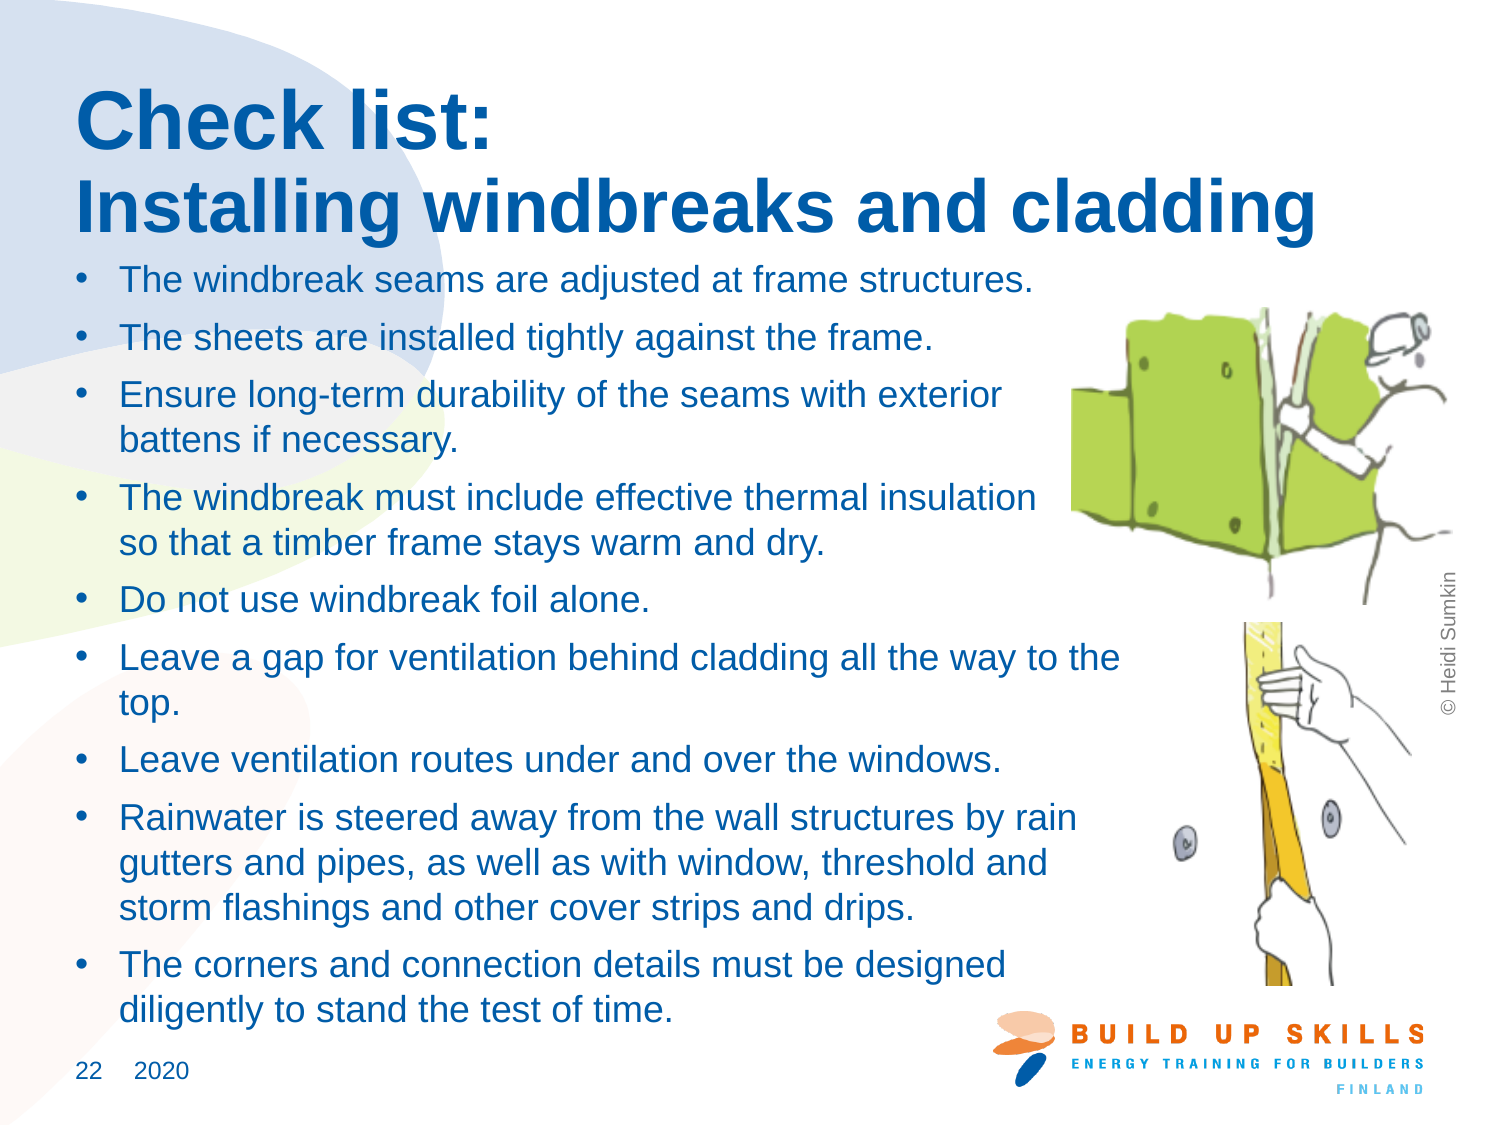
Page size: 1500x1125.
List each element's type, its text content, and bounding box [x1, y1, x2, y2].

picture [993, 1011, 1424, 1094]
list The windbreak seams are adjusted at frame structures. The sheets are installed tightly against the frame. Ensure long-term durability of the seams with exterior battens if necessary. The windbreak must include effective thermal insulation so that a timber frame stays warm and dry. Do not use windbreak foil alone. Leave a gap for ventilation behind cladding all the way to the top. Leave ventilation routes under and over the windows. Rainwater is steered away from the wall structures by rain gutters and pipes, as well as with window, threshold and storm flashings and other cover strips and drips. The corners and connection details must be designed diligently to stand the test of time. [75, 255, 1140, 1035]
picture [1164, 621, 1412, 986]
title Check list: Installing windbreaks and cladding [75, 78, 1425, 268]
picture [1070, 307, 1453, 605]
text_box © Heidi Sumkin [1427, 557, 1467, 730]
